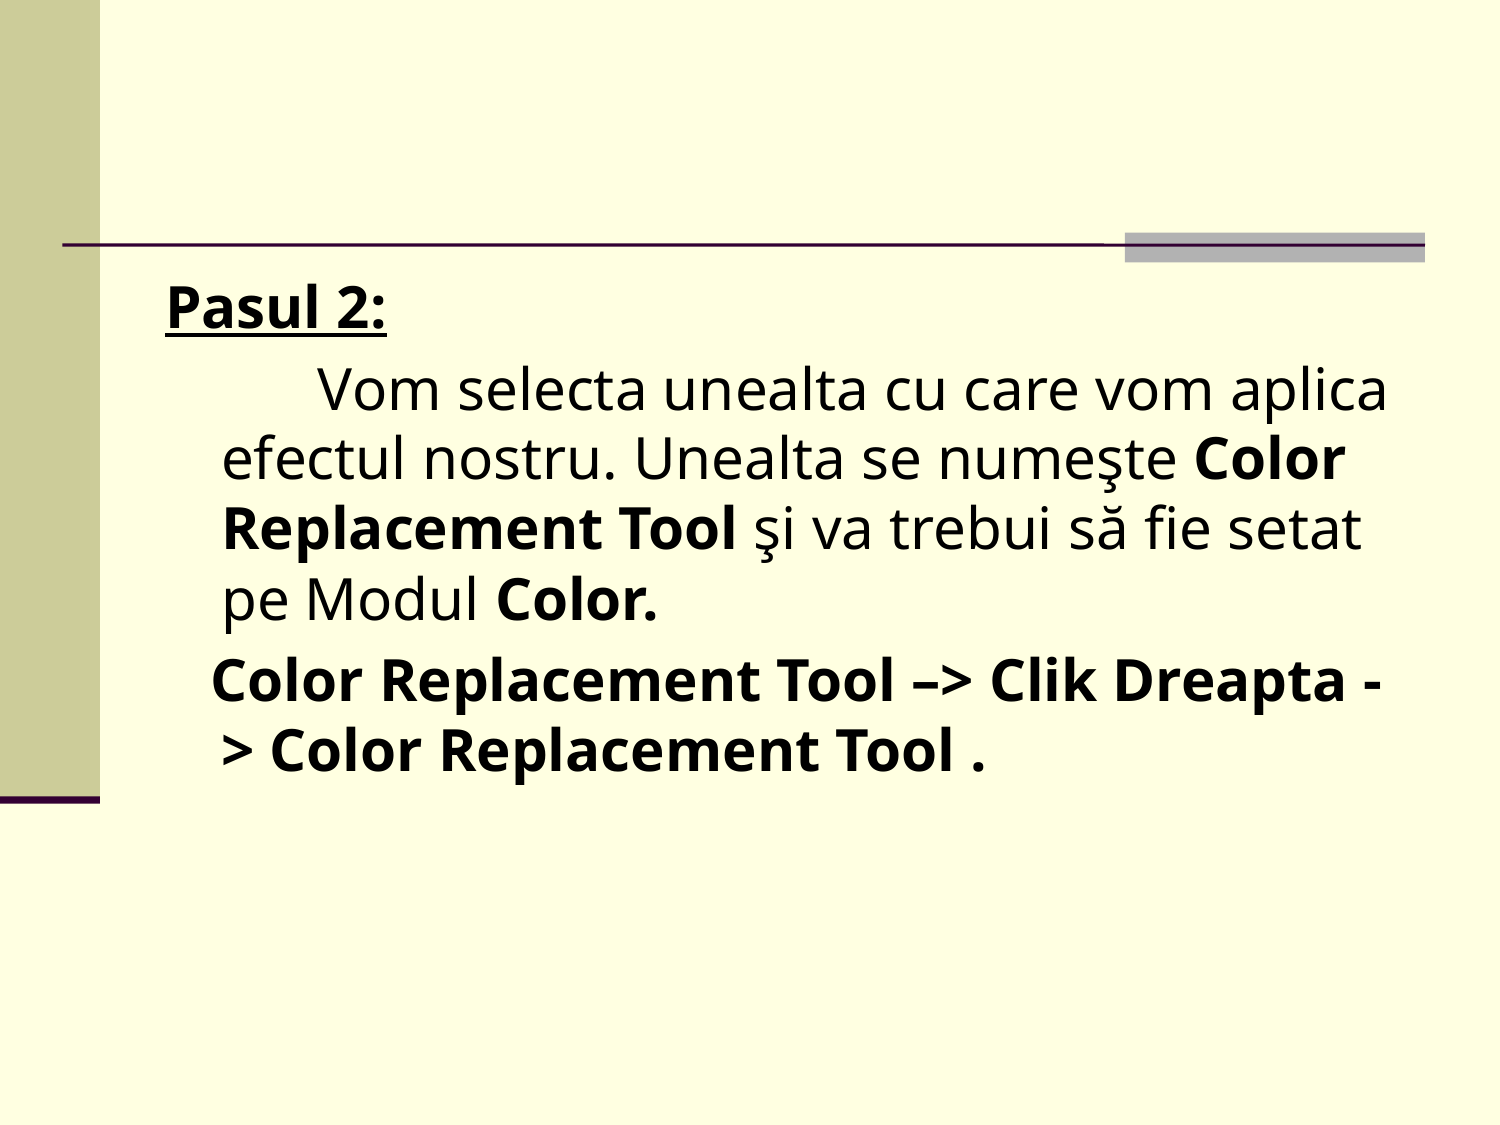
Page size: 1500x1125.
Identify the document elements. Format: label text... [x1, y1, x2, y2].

list Pasul 2: Vom selecta unealta cu care vom aplica efectul nostru. Unealta se numeşte Color Replacement Tool şi va trebui să fie setat pe Modul Color. Color Replacement Tool –> Clik Dreapta -> Color Replacement Tool . [149, 262, 1426, 1006]
